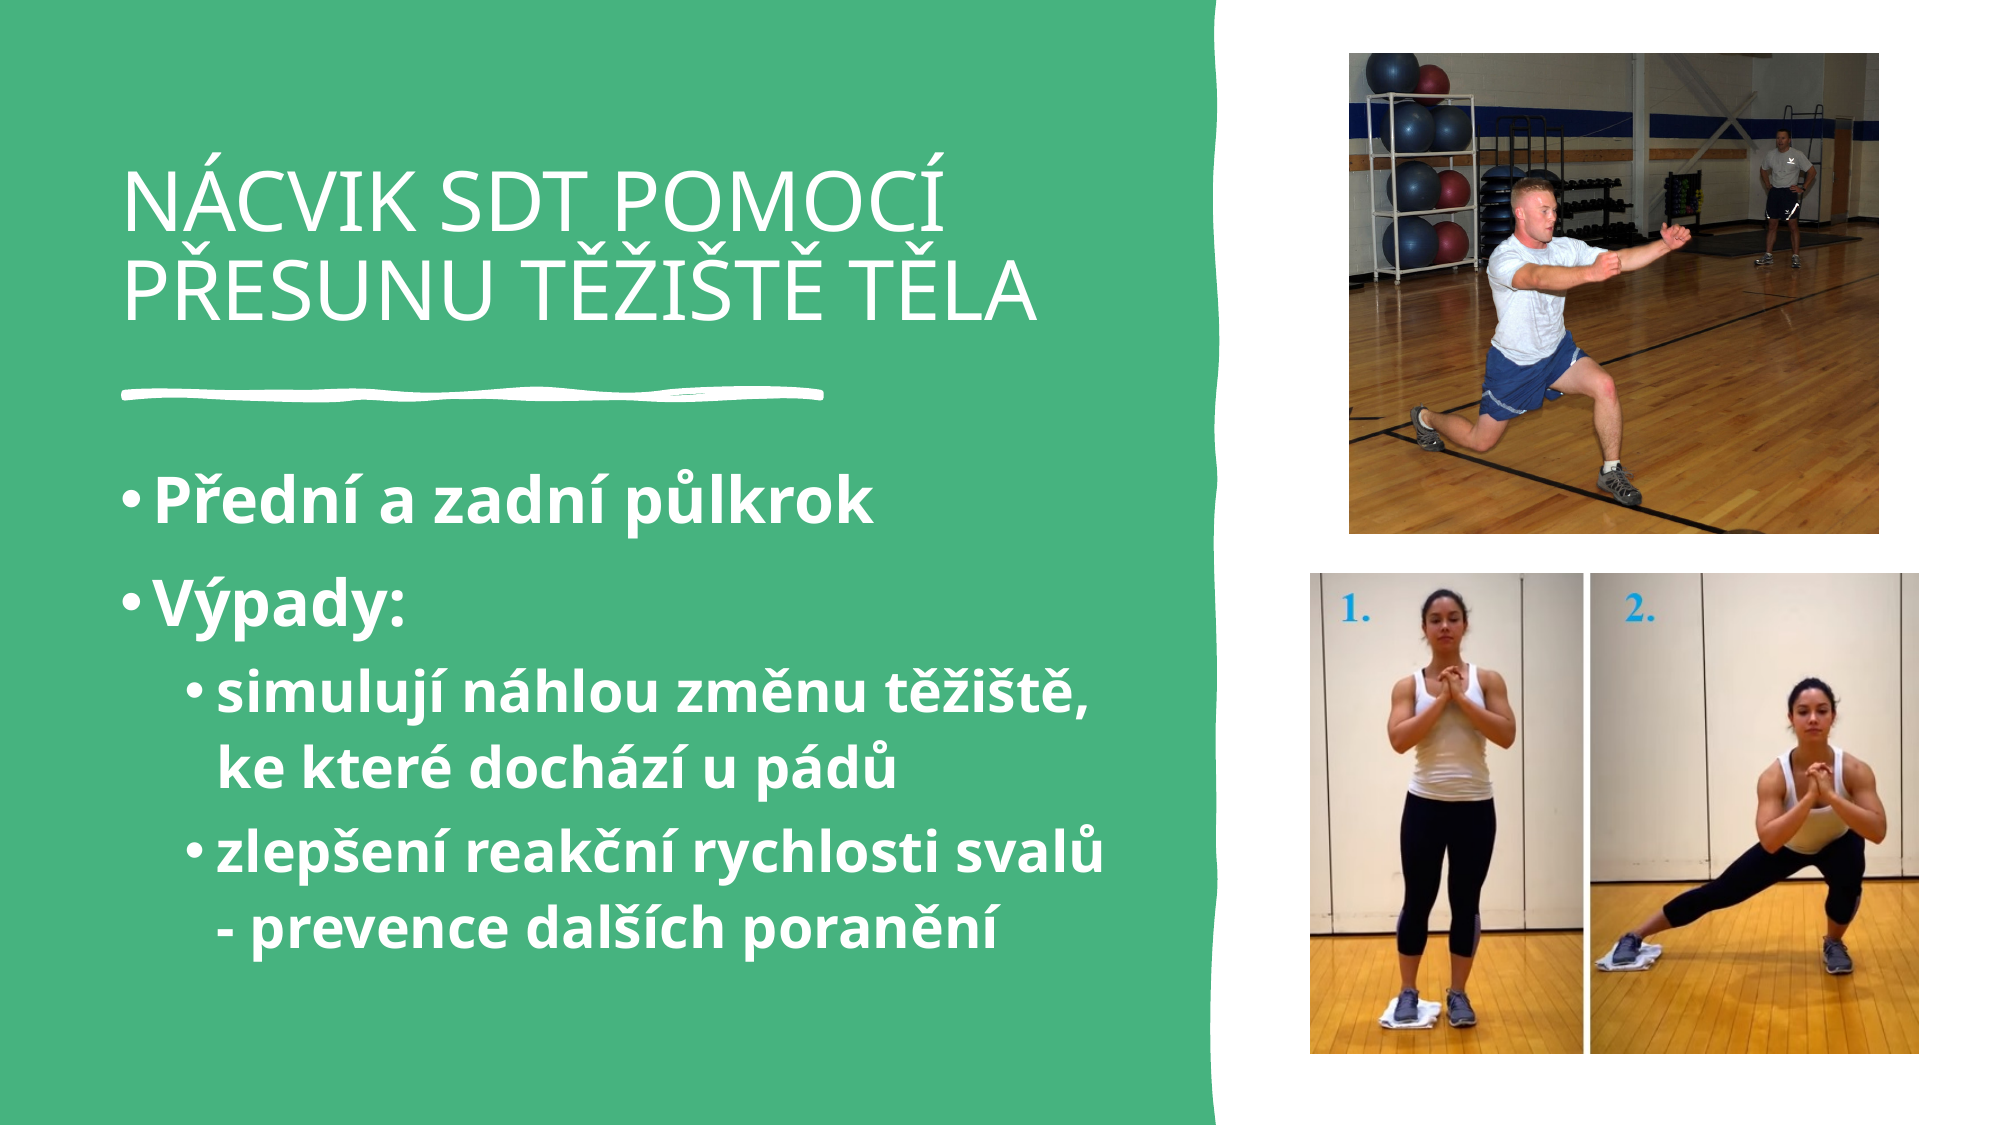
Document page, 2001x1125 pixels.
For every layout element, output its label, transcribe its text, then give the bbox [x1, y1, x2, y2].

text_box [1212, 0, 2000, 1125]
title NÁCVIK SDT POMOCÍ PŘESUNU TĚŽIŠTĚ TĚLA [105, 53, 1129, 347]
text_box [0, 0, 1221, 1125]
picture [1349, 53, 1879, 534]
picture [1310, 573, 1919, 1054]
list Přední a zadní půlkrok Výpady: simulují náhlou změnu těžiště, ke které dochází u pádů zlepšení reakční rychlosti svalů - prevence dalších poranění [105, 443, 1129, 1016]
text_box [123, 388, 822, 401]
